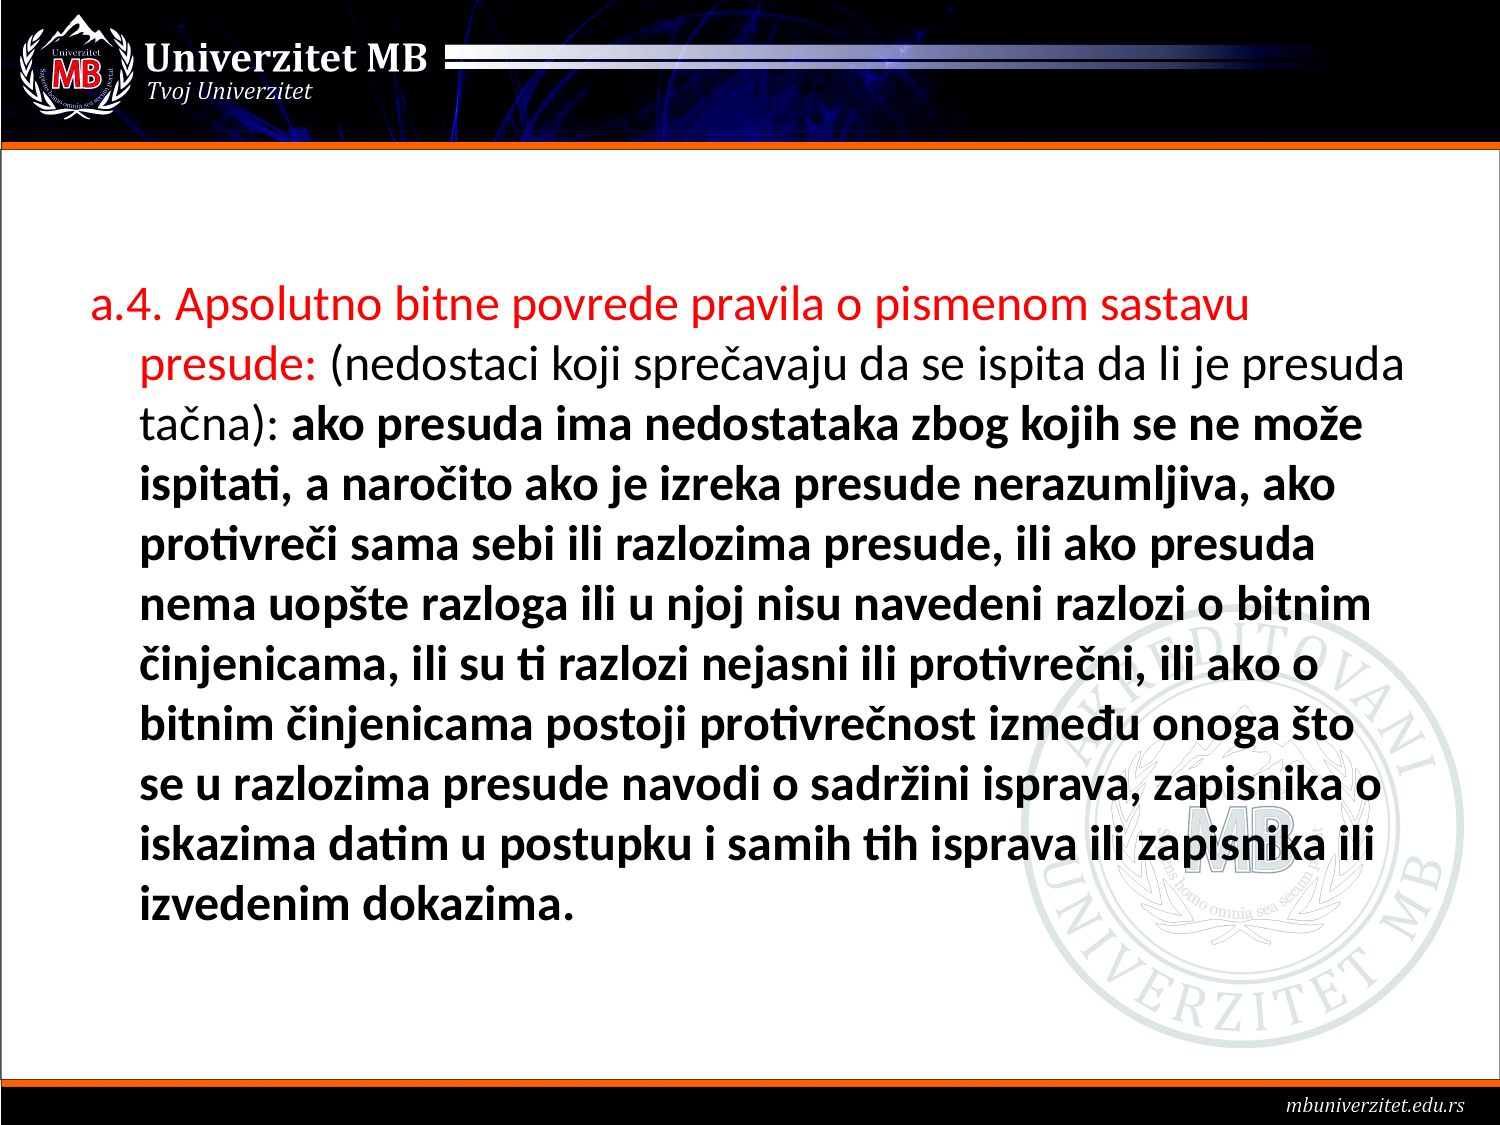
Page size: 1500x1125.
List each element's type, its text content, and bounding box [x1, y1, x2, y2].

list a.4. Apsolutno bitne povrede pravila o pismenom sastavu presude: (nedostaci koji sprečavaju da se ispita da li je presuda tačna): ako presuda ima nedostataka zbog kojih se ne može ispitati, a naročito ako je izreka presude nerazumljiva, ako protivreči sama sebi ili razlozima presude, ili ako presuda nema uopšte razloga ili u njoj nisu navedeni razlozi o bitnim činjenicama, ili su ti razlozi nejasni ili protivrečni, ili ako o bitnim činjenicama postoji protivrečnost između onoga što se u razlozima presude navodi o sadržini isprava, zapisnika o iskazima datim u postupku i samih tih isprava ili zapisnika ili izvedenim dokazima. [75, 262, 1425, 1005]
picture [0, 0, 1500, 1125]
